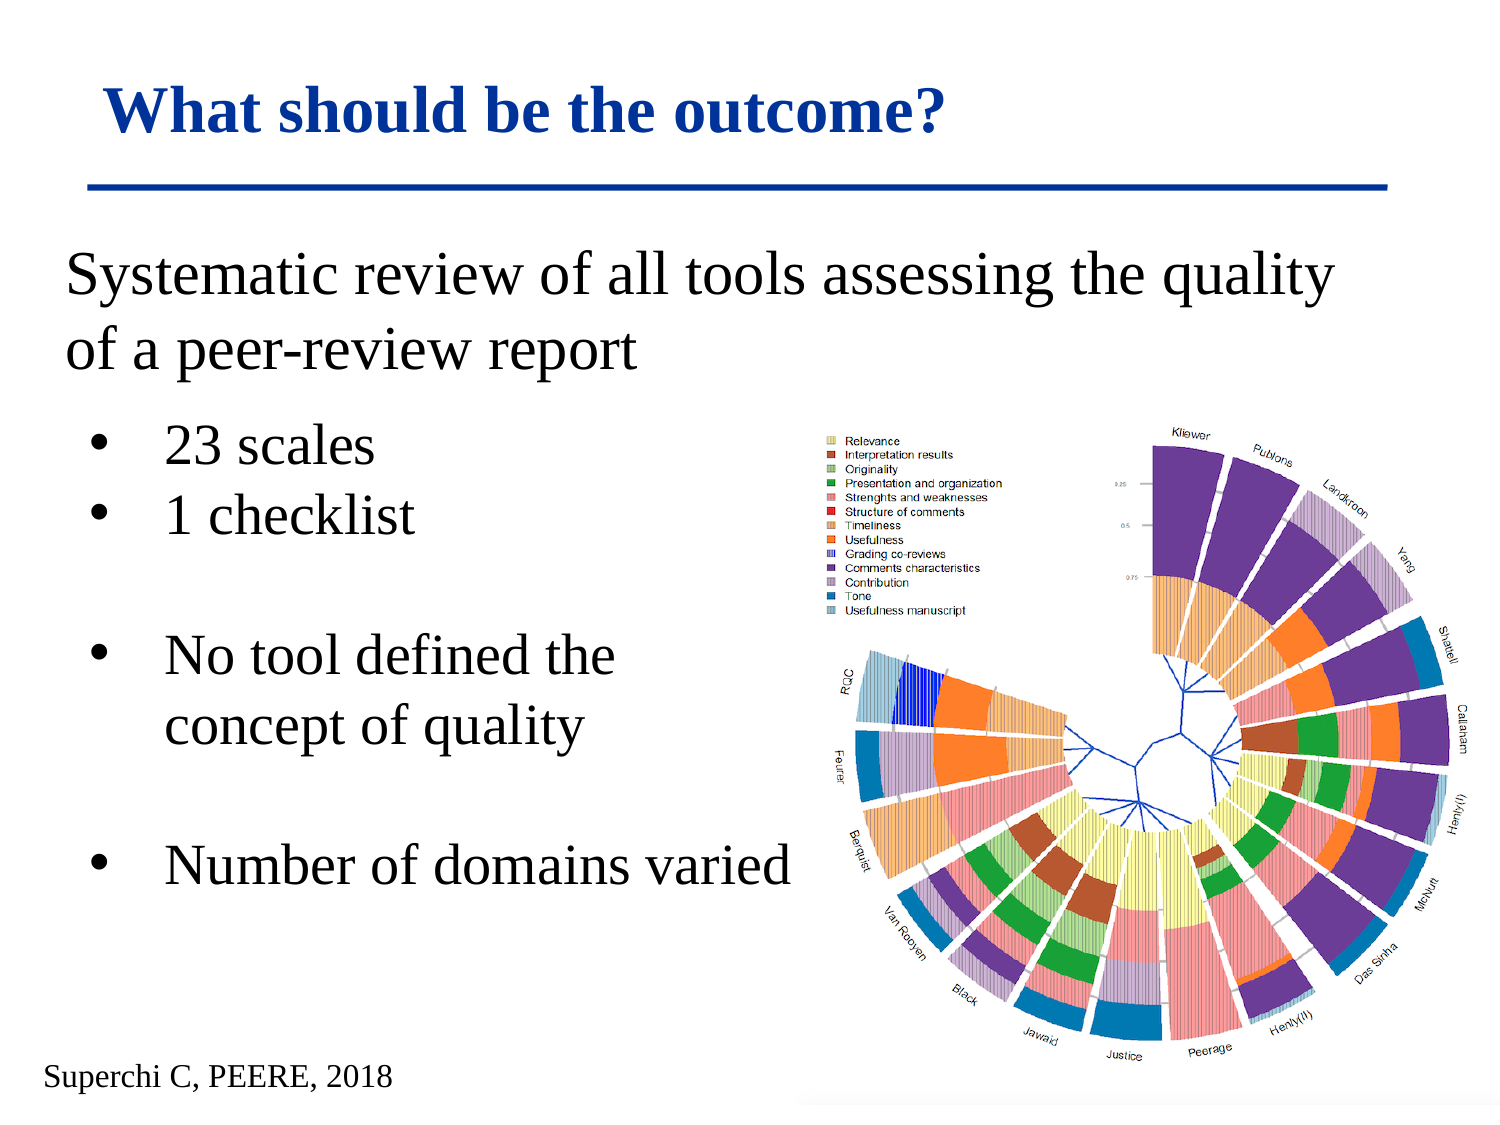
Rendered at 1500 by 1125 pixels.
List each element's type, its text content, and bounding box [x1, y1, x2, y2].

list Systematic review of all tools assessing the quality of a peer-review report [50, 224, 1416, 362]
title What should be the outcome? [87, 24, 1288, 188]
text_box 23 scales 1 checklist No tool defined the concept of quality Number of domains varied [0, 398, 790, 964]
picture [795, 393, 1500, 1105]
text_box Superchi C, PEERE, 2018 [28, 1046, 409, 1102]
